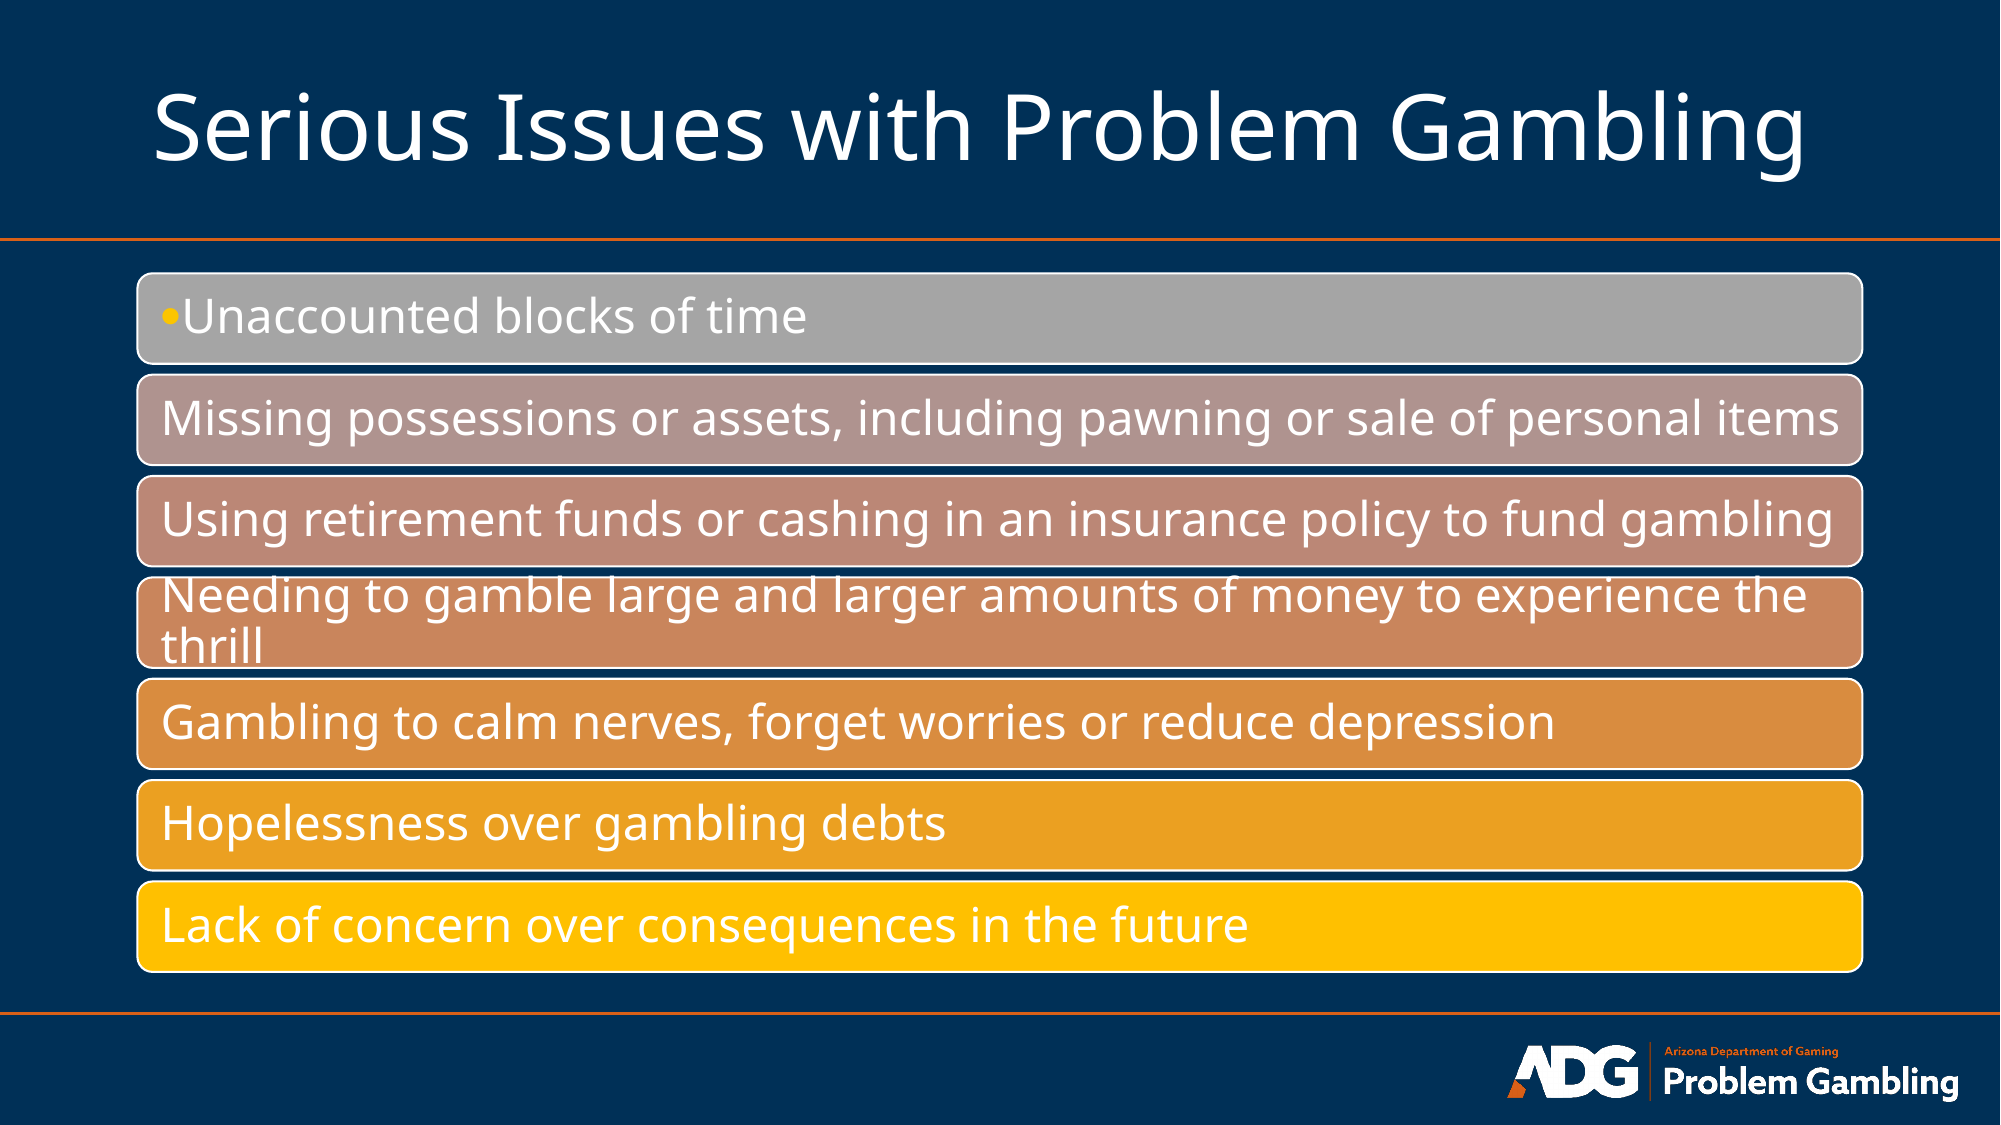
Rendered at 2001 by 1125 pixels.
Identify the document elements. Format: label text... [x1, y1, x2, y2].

title Serious Issues with Problem Gambling [137, 22, 1863, 240]
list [137, 265, 1863, 980]
picture [1507, 1042, 1958, 1102]
